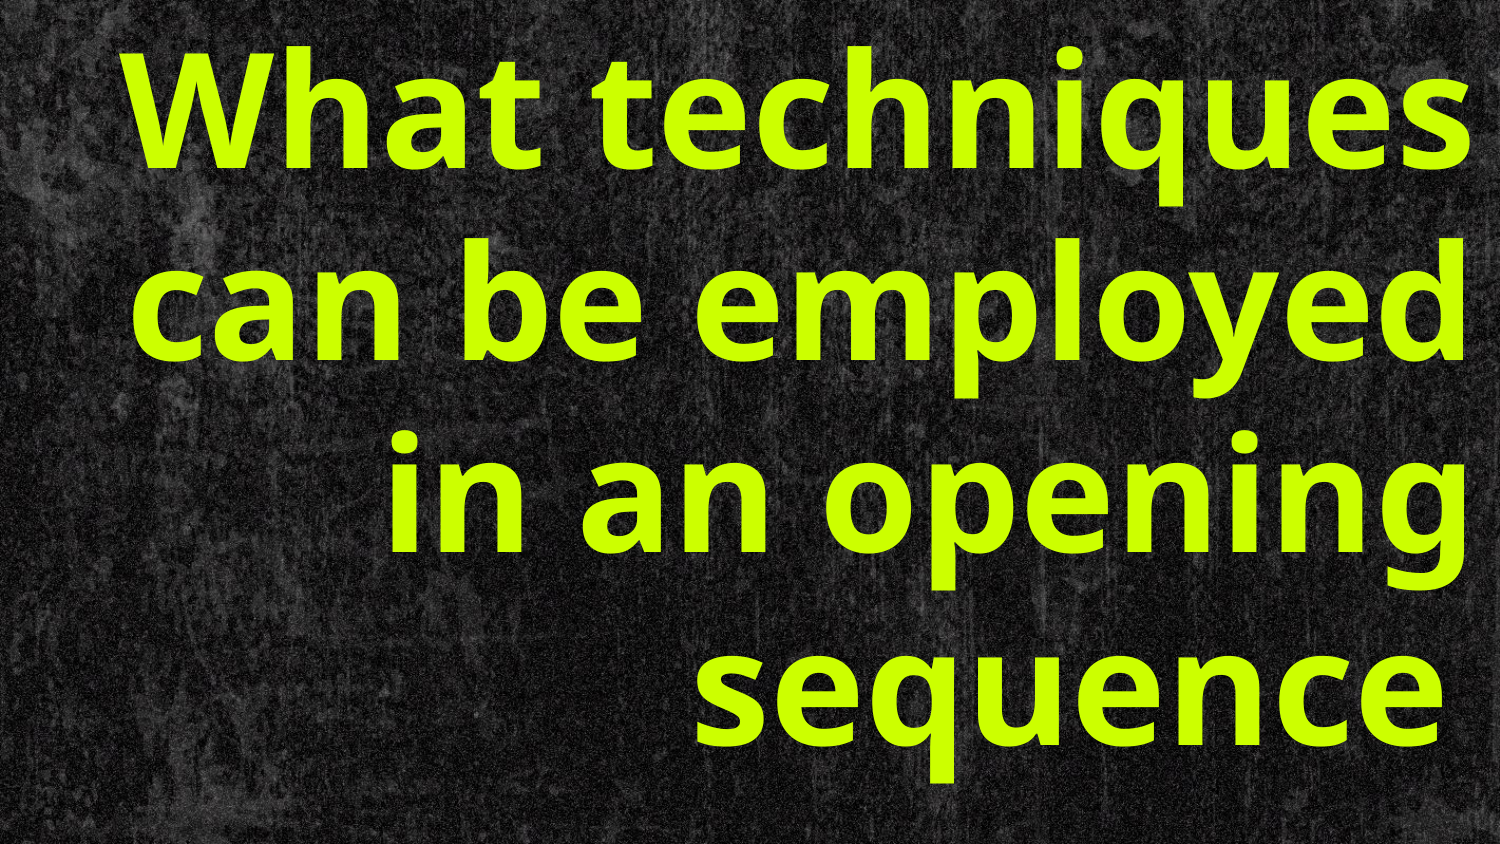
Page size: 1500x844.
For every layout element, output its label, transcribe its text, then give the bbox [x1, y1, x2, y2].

picture [0, 0, 1500, 844]
title What techniques can be employed in an opening sequence [0, 121, 1493, 664]
